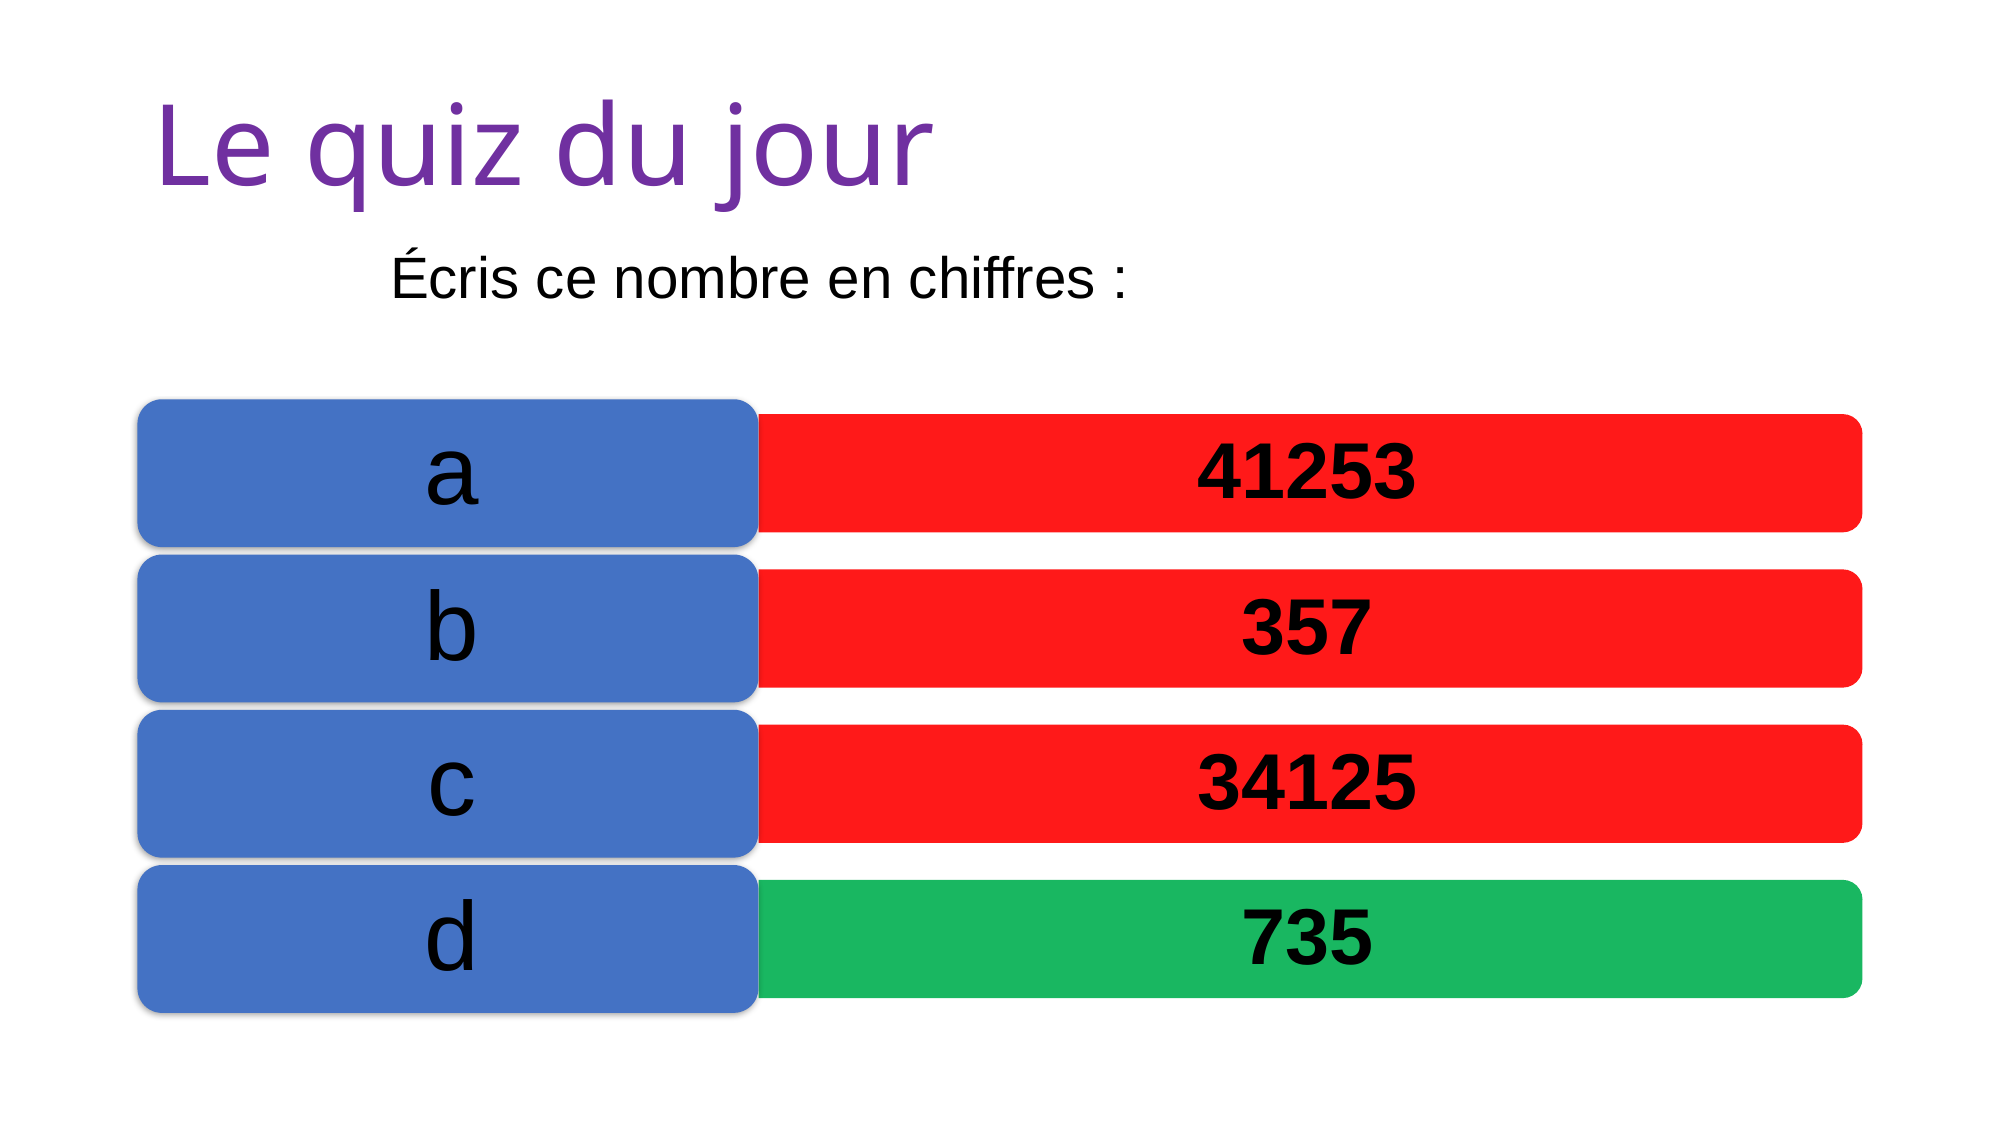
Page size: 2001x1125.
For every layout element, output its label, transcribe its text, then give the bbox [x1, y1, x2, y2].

title Le quiz du jour [137, 40, 1863, 259]
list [137, 398, 1863, 1014]
